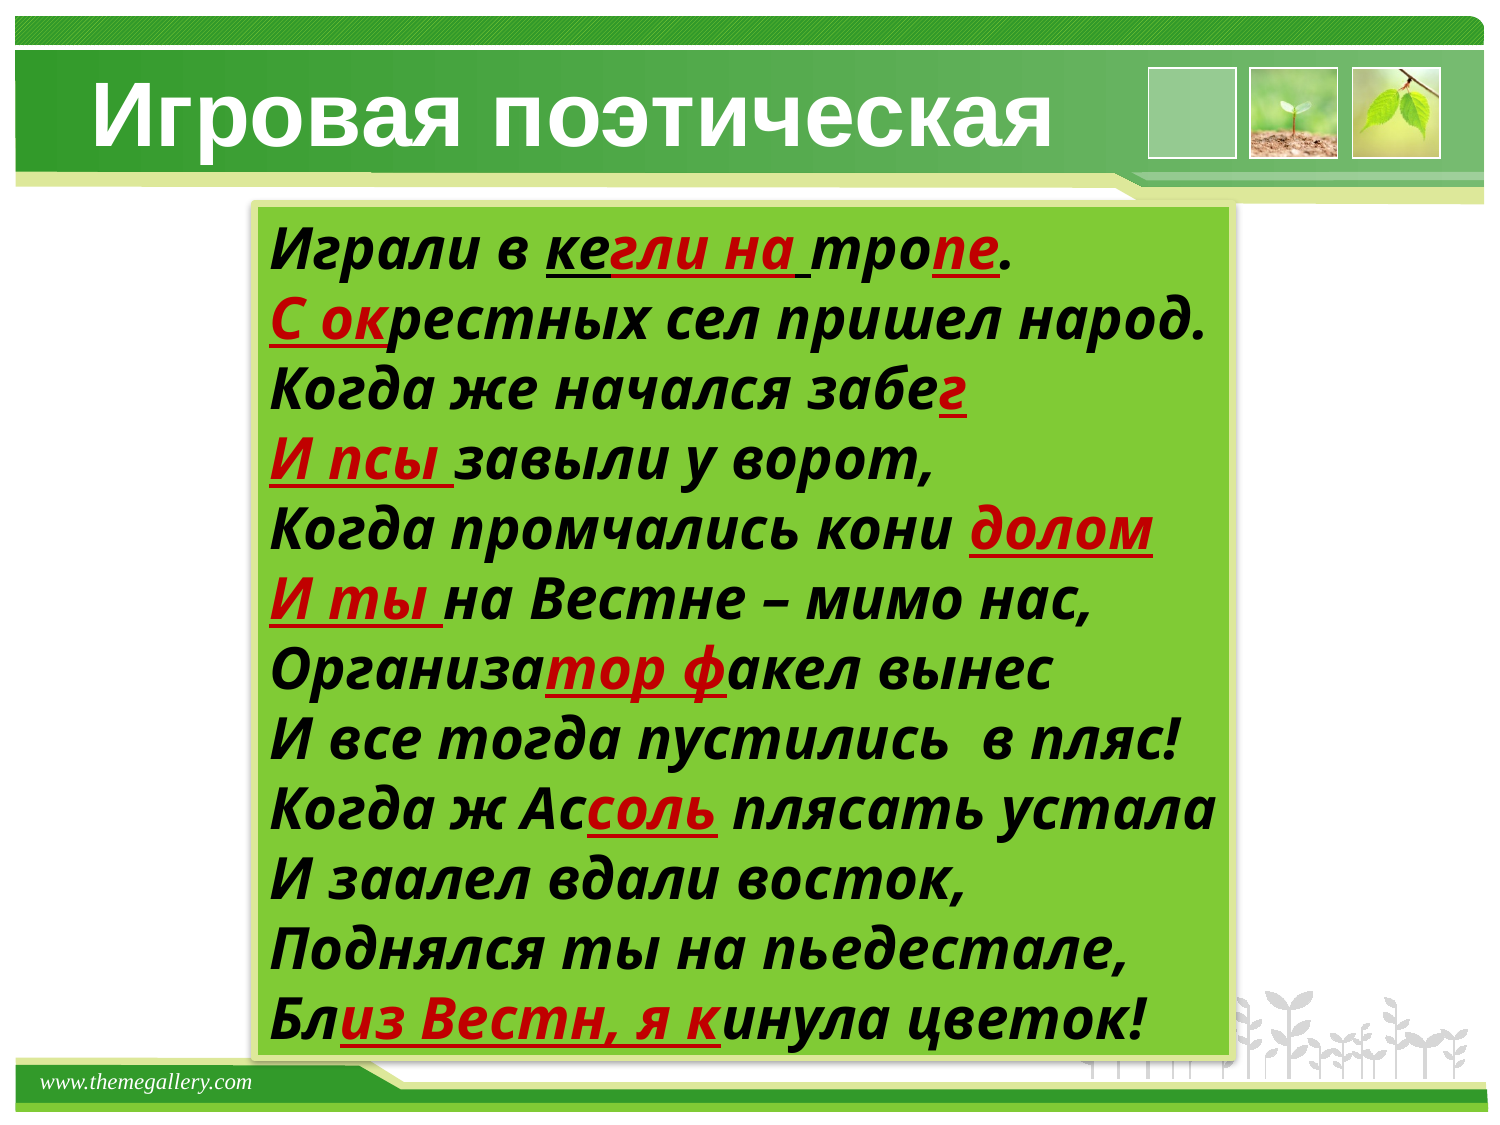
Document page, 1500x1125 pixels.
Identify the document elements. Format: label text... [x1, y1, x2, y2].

text_box Играли в кегли на тропе. С окрестных сел пришел народ. Когда же начался забег И псы завыли у ворот, Когда промчались кони долом И ты на Вестне – мимо нас, Организатор факел вынес И все тогда пустились в пляс! Когда ж Ассоль плясать устала И заалел вдали восток, Поднялся ты на пьедестале, Близ Вестн, я кинула цветок! [251, 200, 1236, 1061]
picture [1251, 69, 1337, 157]
picture [1353, 69, 1439, 157]
title Игровая поэтическая [75, 39, 1138, 182]
